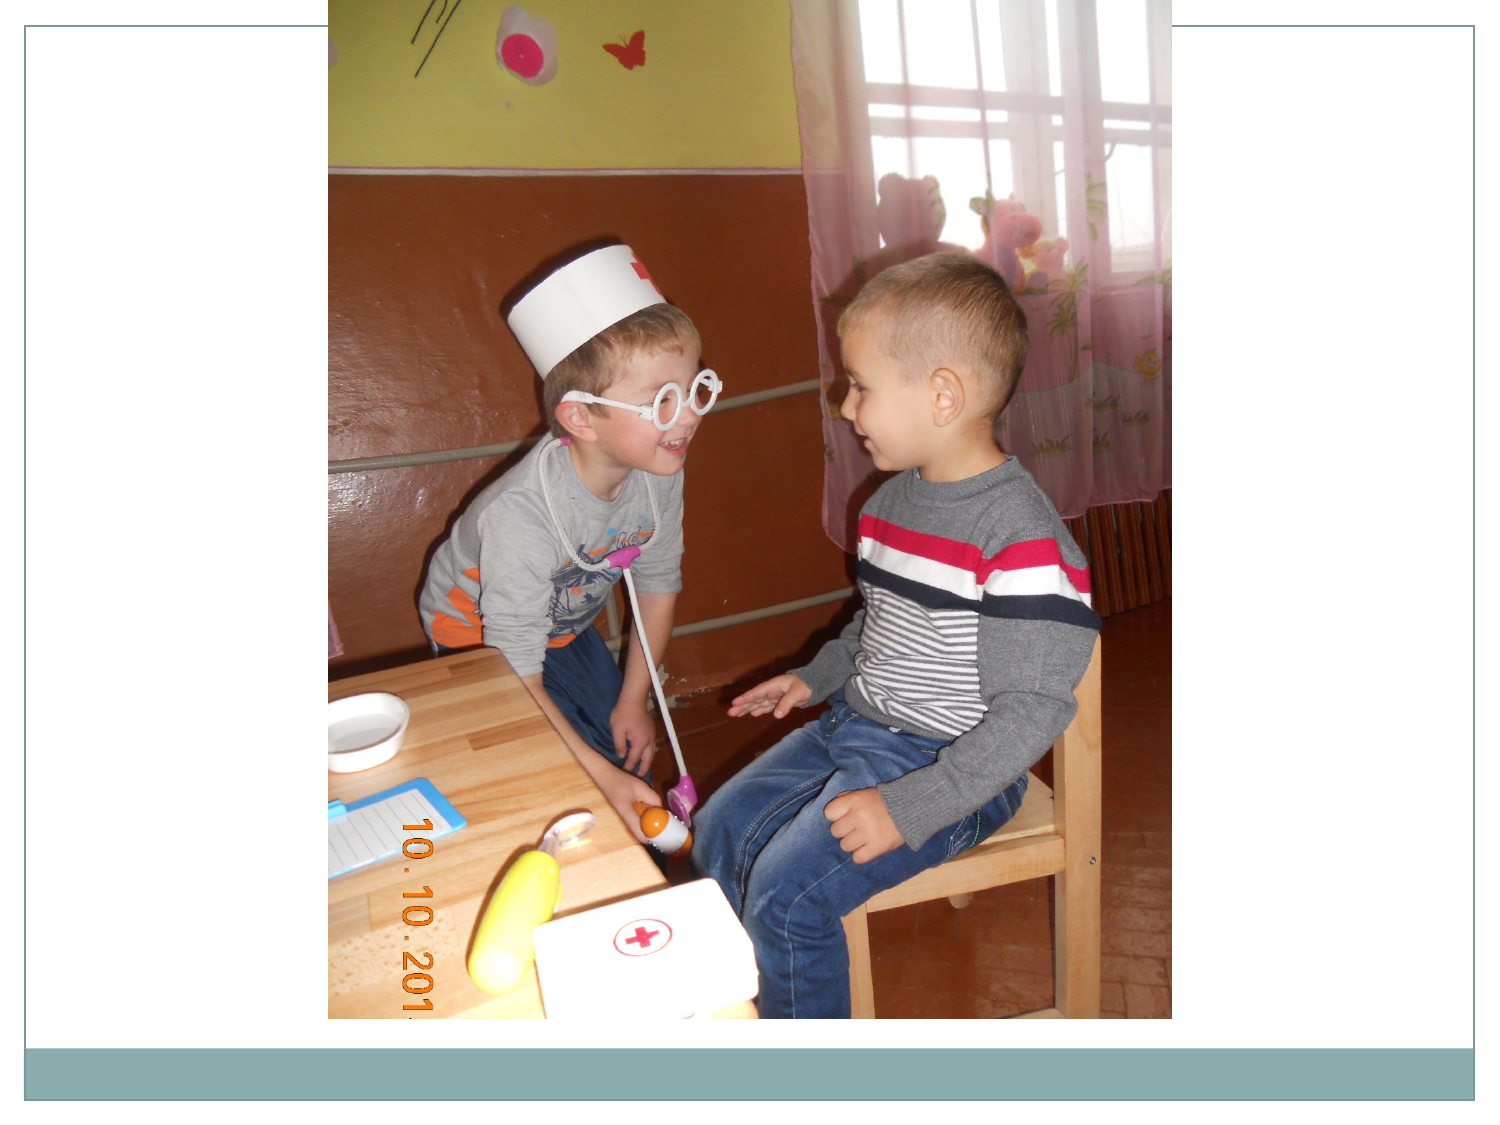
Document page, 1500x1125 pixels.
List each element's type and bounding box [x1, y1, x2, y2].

picture [327, 0, 1173, 1019]
